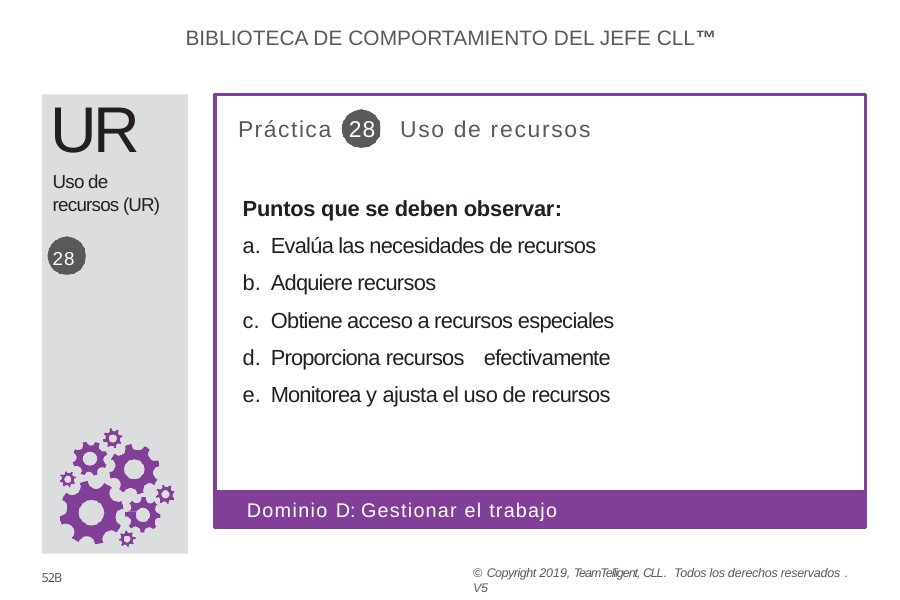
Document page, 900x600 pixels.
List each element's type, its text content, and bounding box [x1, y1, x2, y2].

text_box [47, 270, 86, 275]
text_box 52B [39, 568, 67, 585]
text_box BIBLIOTECA DE COMPORTAMIENTO DEL JEFE CLL™ [0, 22, 900, 50]
text_box [41, 94, 189, 554]
text_box Dominio D: Gestionar el trabajo [219, 483, 871, 522]
text_box UR Uso de recursos (UR) 28 [47, 79, 220, 270]
text_box [59, 428, 175, 547]
text_box [215, 94, 866, 490]
text_box © Copyright 2019, TeamTelligent, CLL. Todos los derechos reservados . V5 [471, 563, 870, 596]
text_box [214, 490, 866, 529]
